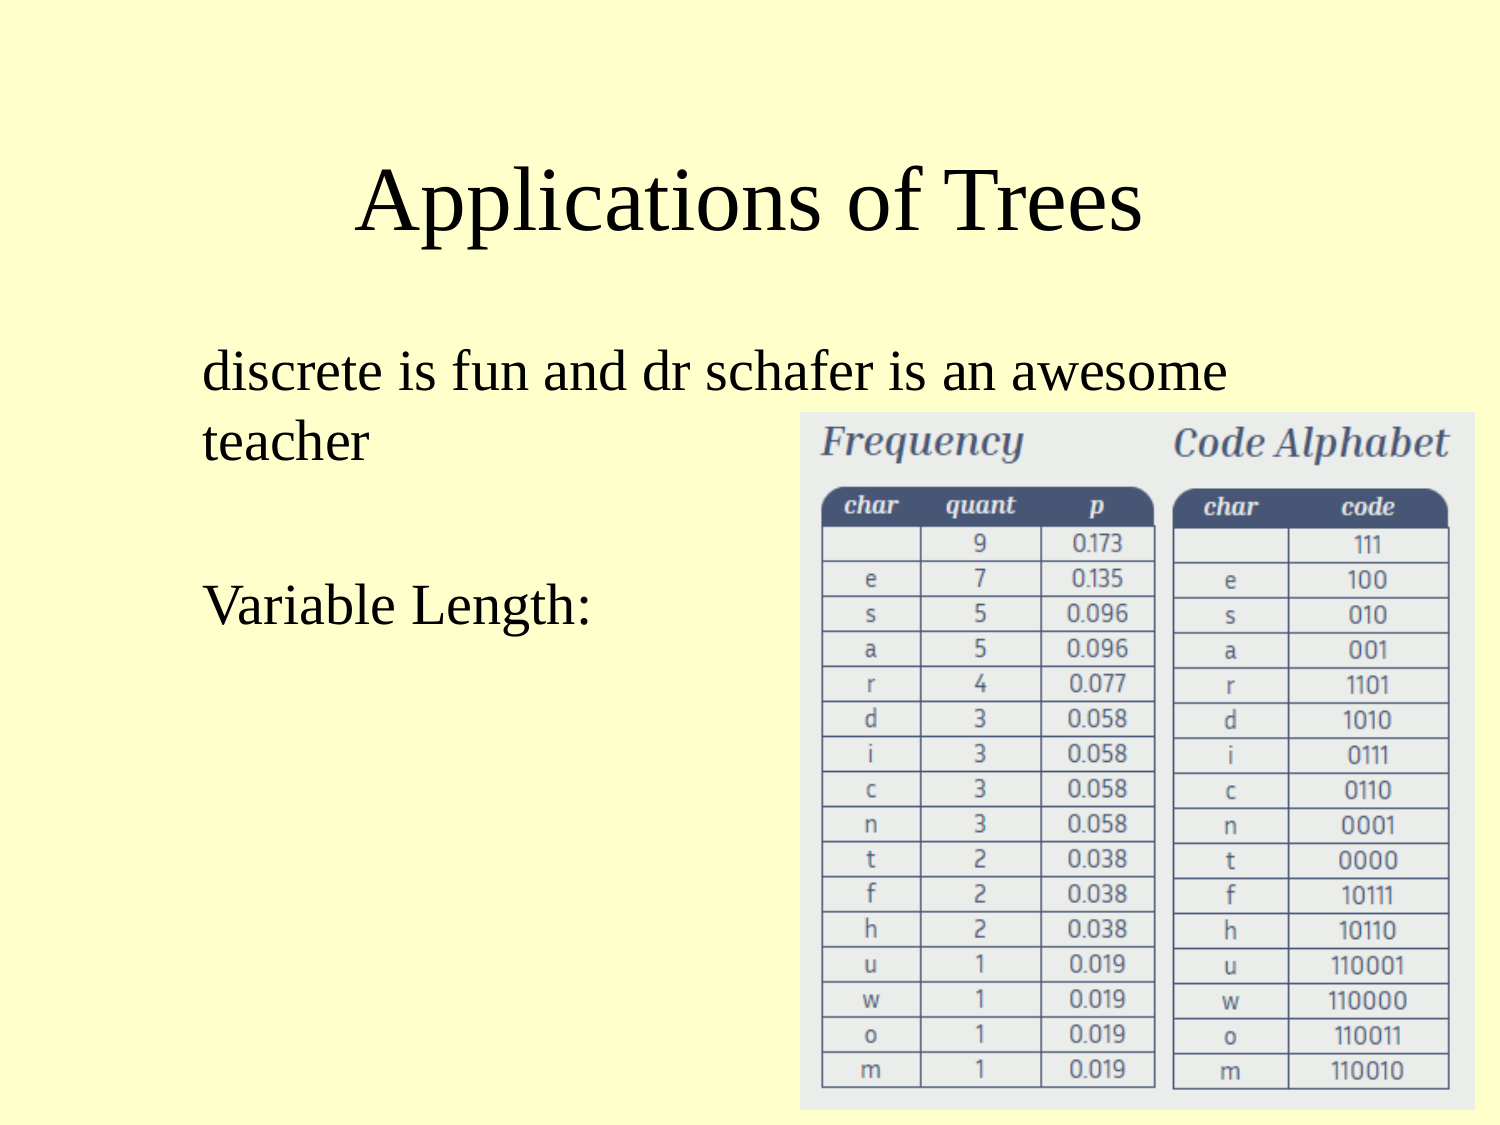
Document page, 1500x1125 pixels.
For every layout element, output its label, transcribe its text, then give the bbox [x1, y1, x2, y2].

title Applications of Trees [112, 99, 1388, 288]
picture [800, 412, 1476, 1110]
list discrete is fun and dr schafer is an awesome teacher Variable Length: [112, 324, 1388, 1000]
